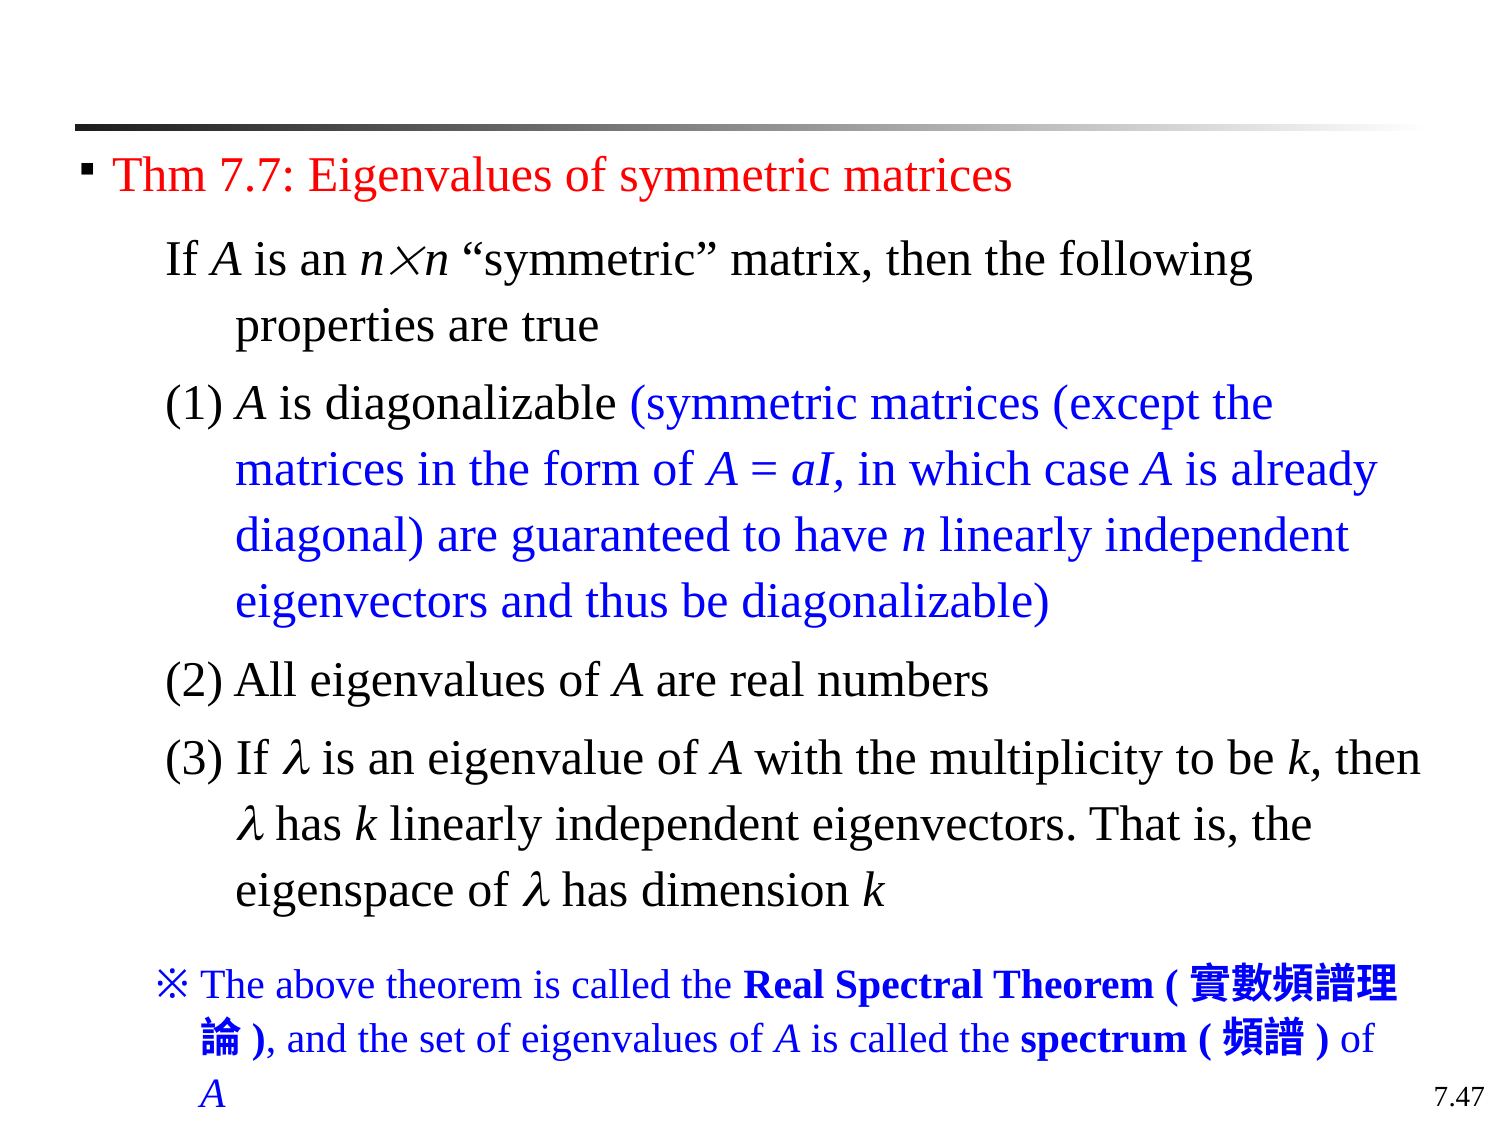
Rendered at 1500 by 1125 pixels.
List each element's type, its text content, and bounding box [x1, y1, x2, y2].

text_box ※ The above theorem is called the Real Spectral Theorem (實數頻譜理論), and the set of eigenvalues of A is called the spectrum (頻譜) of A [140, 943, 1418, 1124]
text_box If A is an nn “symmetric” matrix, then the following properties are true (1) A is diagonalizable (symmetric matrices (except the matrices in the form of A = aI, in which case A is already diagonal) are guaranteed to have n linearly independent eigenvectors and thus be diagonalizable) (2) All eigenvalues of A are real numbers (3) If  is an eigenvalue of A with the multiplicity to be k, then  has k linearly independent eigenvectors. That is, the eigenspace of  has dimension k [88, 211, 1448, 1071]
list Thm 7.7: Eigenvalues of symmetric matrices [64, 140, 1365, 229]
